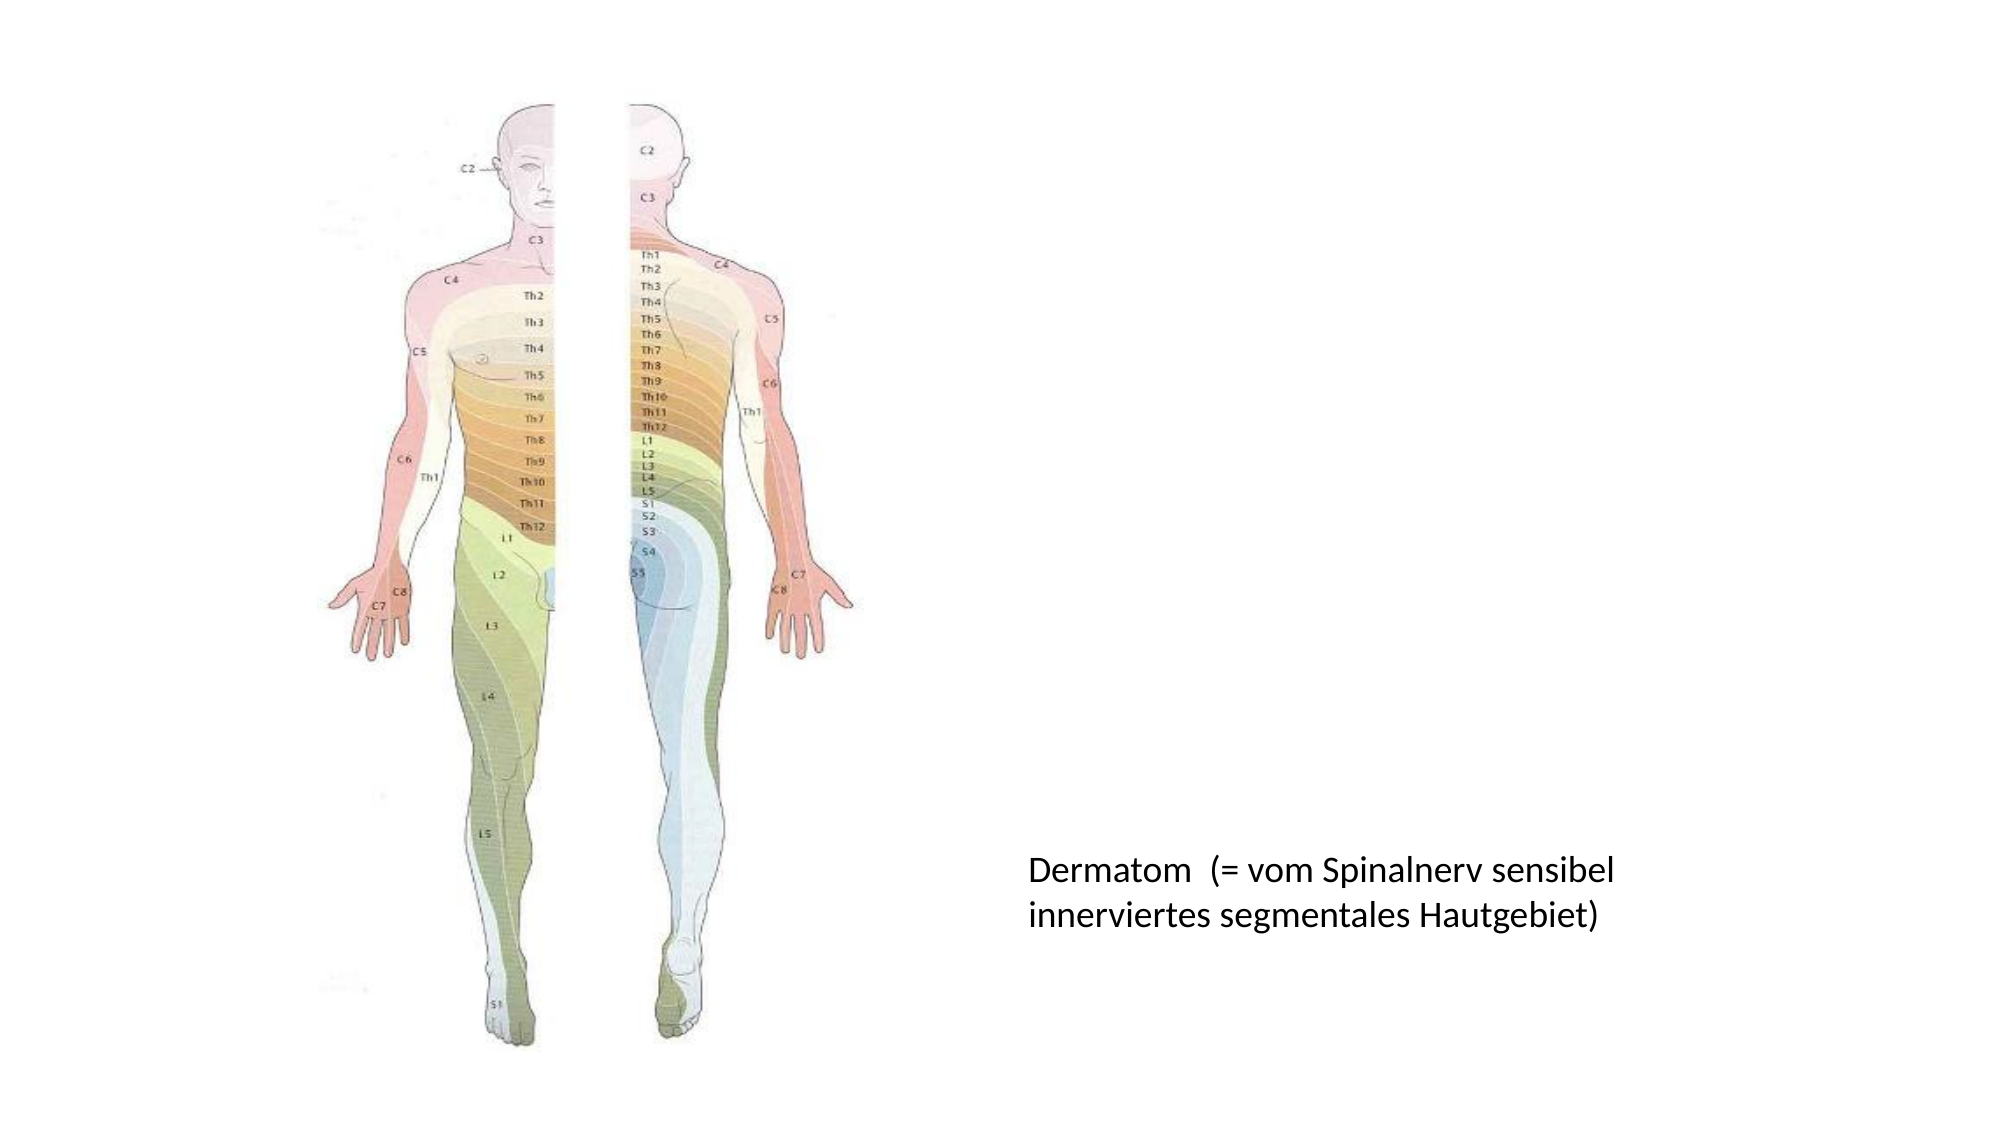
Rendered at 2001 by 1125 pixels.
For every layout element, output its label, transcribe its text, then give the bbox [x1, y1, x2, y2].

text_box Dermatom (= vom Spinalnerv sensibel innerviertes segmentales Hautgebiet) [1013, 837, 1783, 943]
picture [317, 89, 878, 1052]
